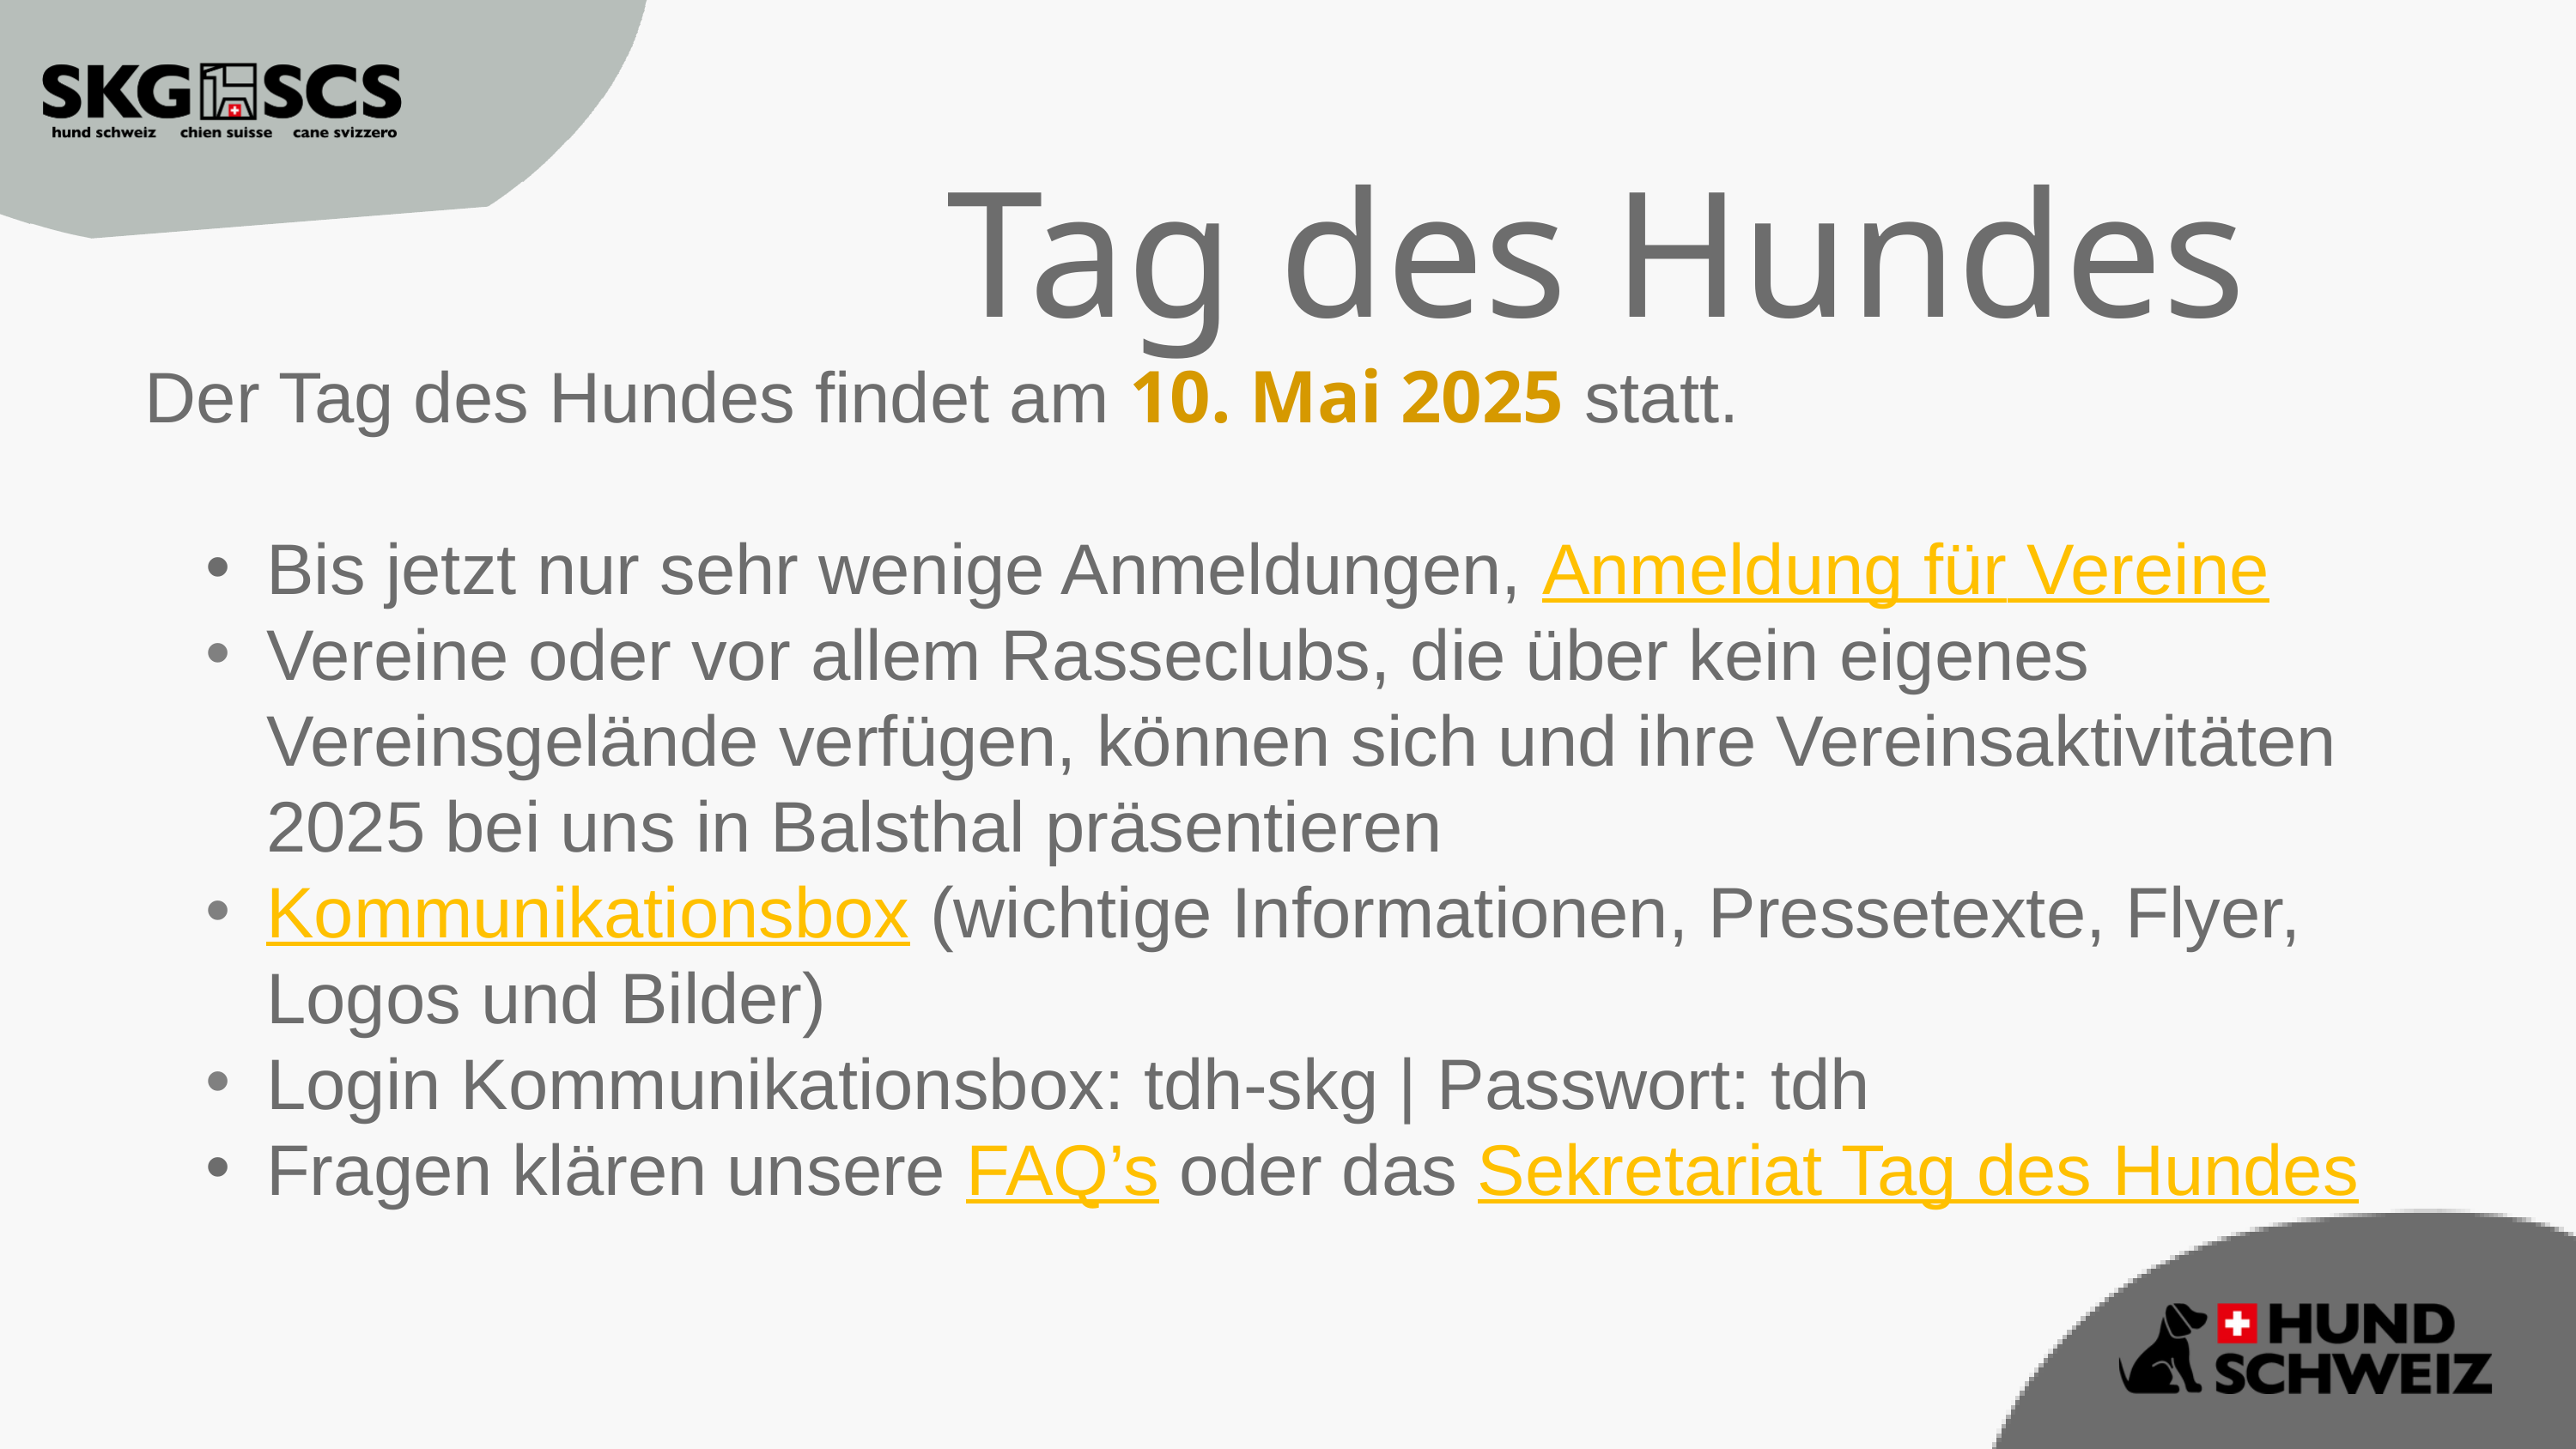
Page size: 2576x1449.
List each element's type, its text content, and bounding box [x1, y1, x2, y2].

text_box Tag des Hundes [761, 108, 2432, 351]
text_box [1959, 1209, 2576, 1449]
text_box Der Tag des Hundes findet am 10. Mai 2025 statt. Bis jetzt nur sehr wenige Anmeldungen, Anmeldung für Vereine Vereine oder vor allem Rasseclubs, die über kein eigenes Vereinsgelände verfügen, können sich und ihre Vereinsaktivitäten 2025 bei uns in Balsthal präsentieren Kommunikationsbox (wichtige Informationen, Pressetexte, Flyer, Logos und Bilder) Login Kommunikationsbox: tdh-skg | Passwort: tdh Fragen klären unsere FAQ’s oder das Sekretariat Tag des Hundes [144, 351, 2432, 1210]
text_box [2118, 1303, 2493, 1394]
text_box [0, 0, 676, 246]
text_box [35, 55, 409, 145]
